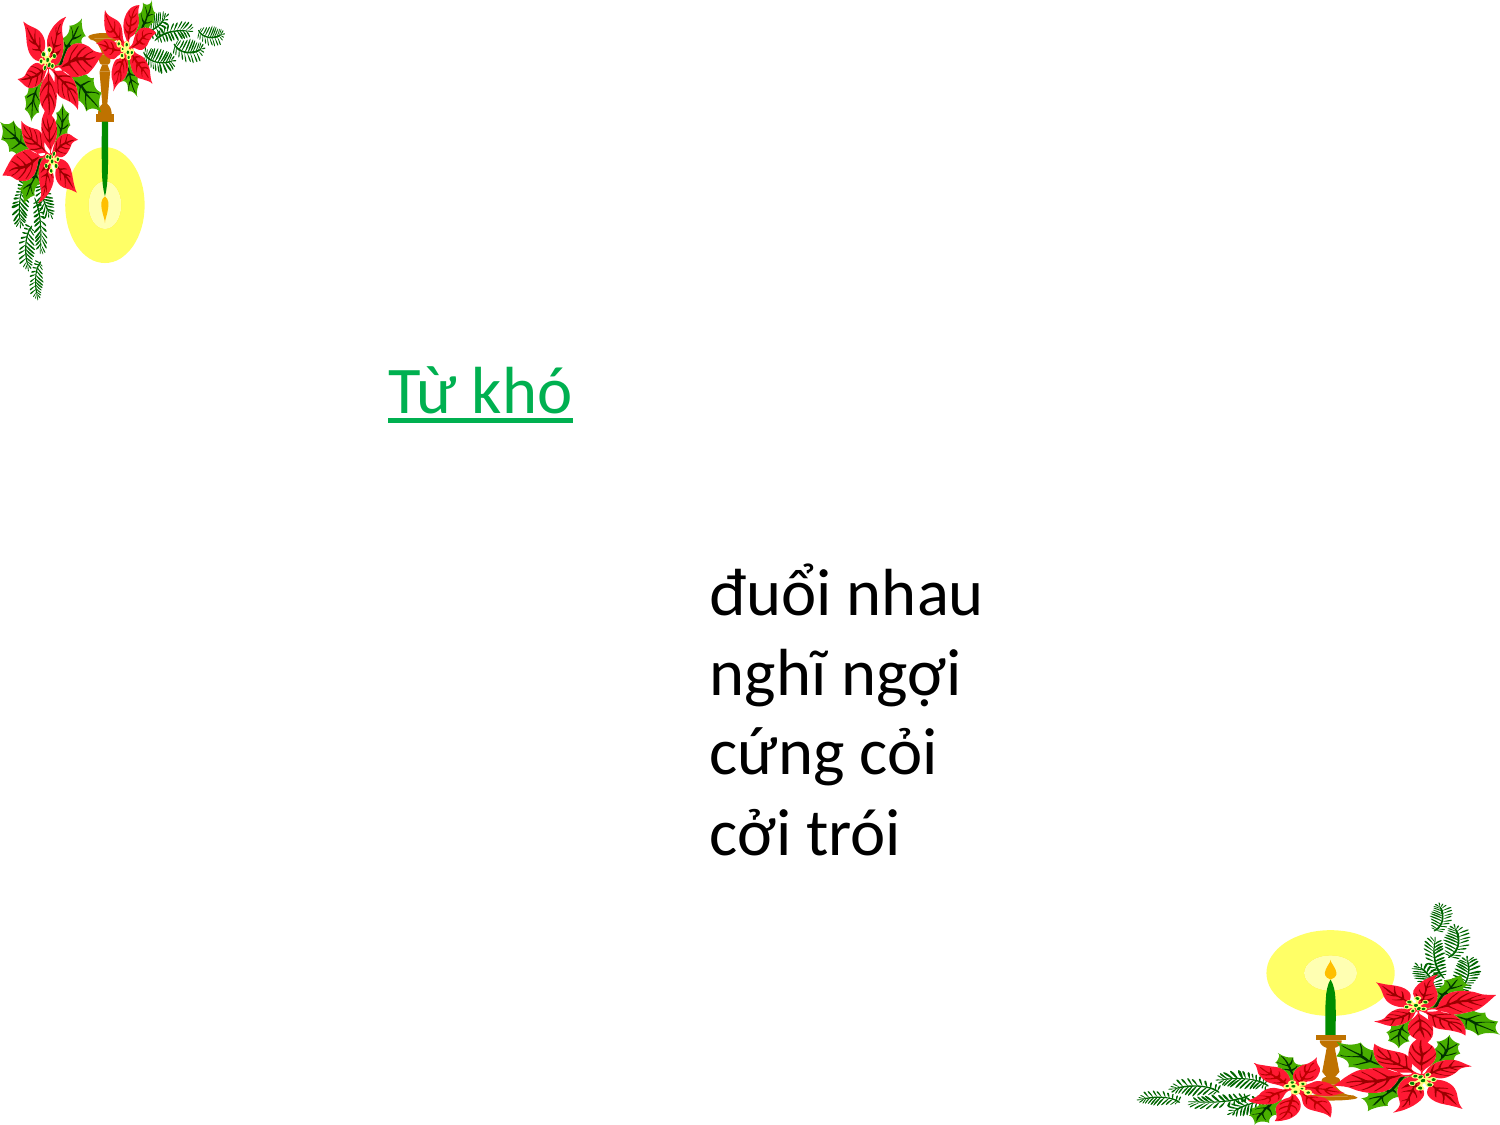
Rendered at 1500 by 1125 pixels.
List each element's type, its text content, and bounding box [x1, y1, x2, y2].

picture [1136, 902, 1500, 1125]
text_box đuổi nhau nghĩ ngợi cứng cỏi cởi trói [695, 541, 999, 876]
subtitle Từ khó [222, 339, 739, 457]
picture [0, 0, 226, 301]
